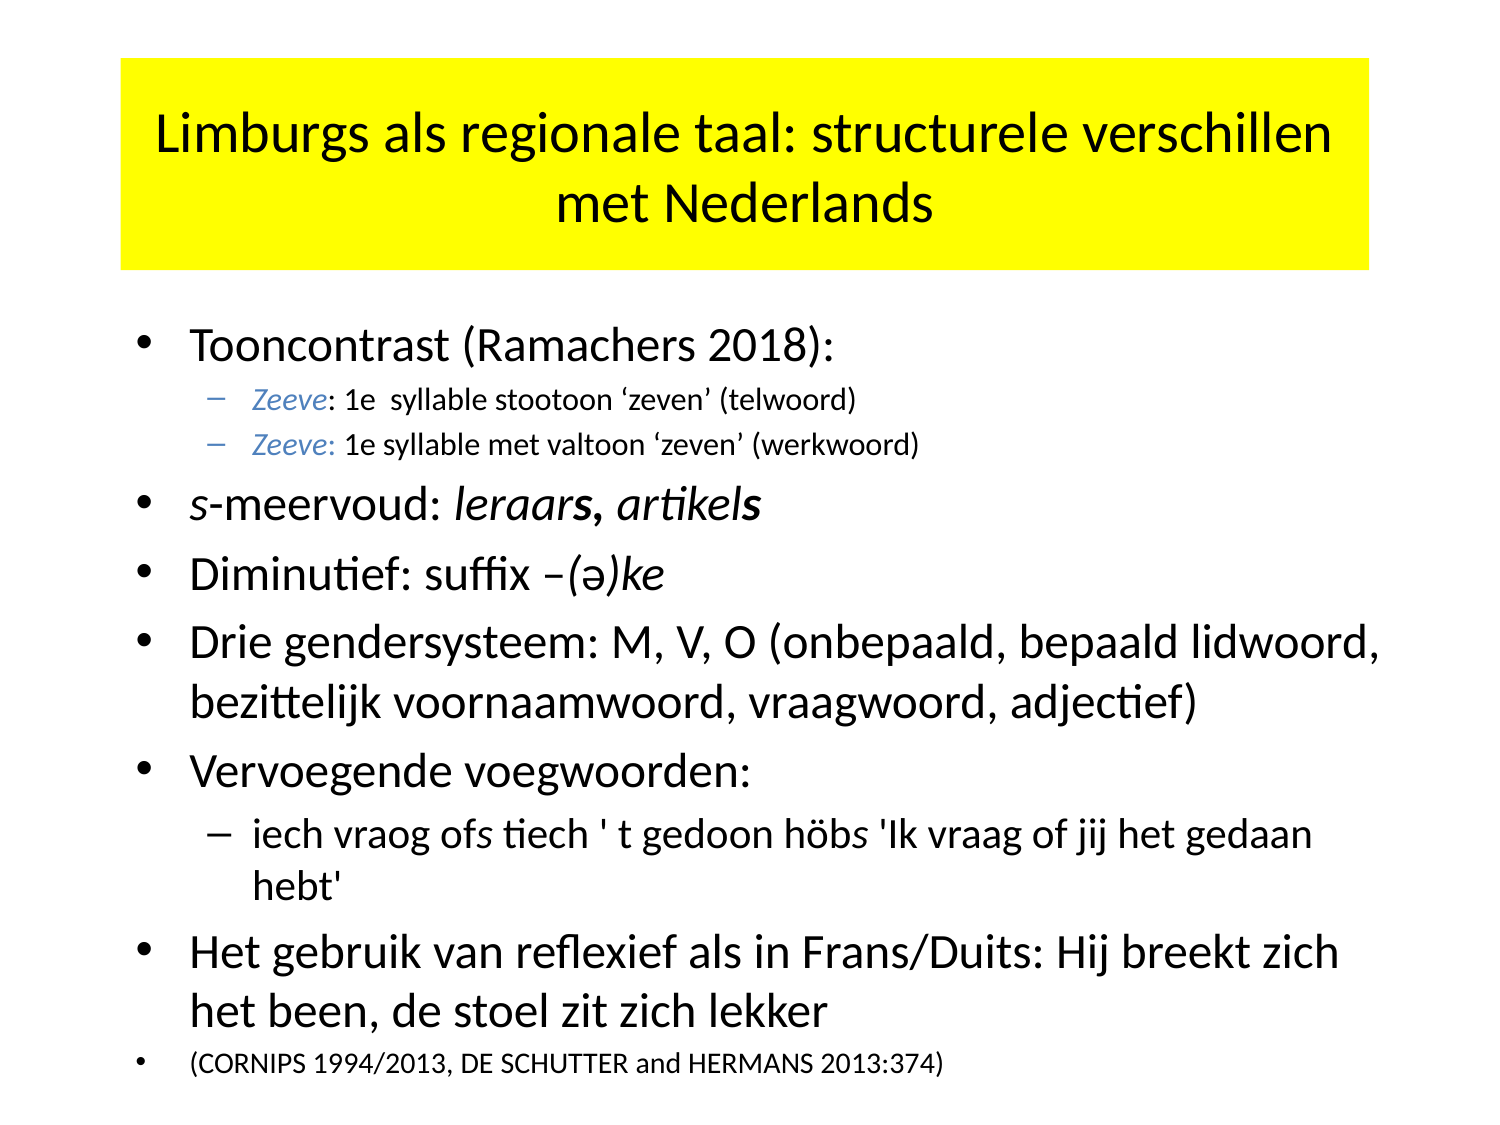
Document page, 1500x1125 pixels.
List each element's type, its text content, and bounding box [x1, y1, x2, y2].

list Tooncontrast (Ramachers 2018): Zeeve: 1e syllable stootoon ‘zeven’ (telwoord) Zeeve: 1e syllable met valtoon ‘zeven’ (werkwoord) s-meervoud: leraars, artikels Diminutief: suffix –(ə)ke Drie gendersysteem: M, V, O (onbepaald, bepaald lidwoord, bezittelijk voornaamwoord, vraagwoord, adjectief) Vervoegende voegwoorden: iech vraog ofs tiech ' t gedoon höbs 'Ik vraag of jij het gedaan hebt' Het gebruik van reflexief als in Frans/Duits: Hij breekt zich het been, de stoel zit zich lekker (Cornips 1994/2013, De Schutter and Hermans 2013:374) [120, 304, 1425, 1092]
title Limburgs als regionale taal: structurele verschillen met Nederlands [120, 58, 1370, 271]
